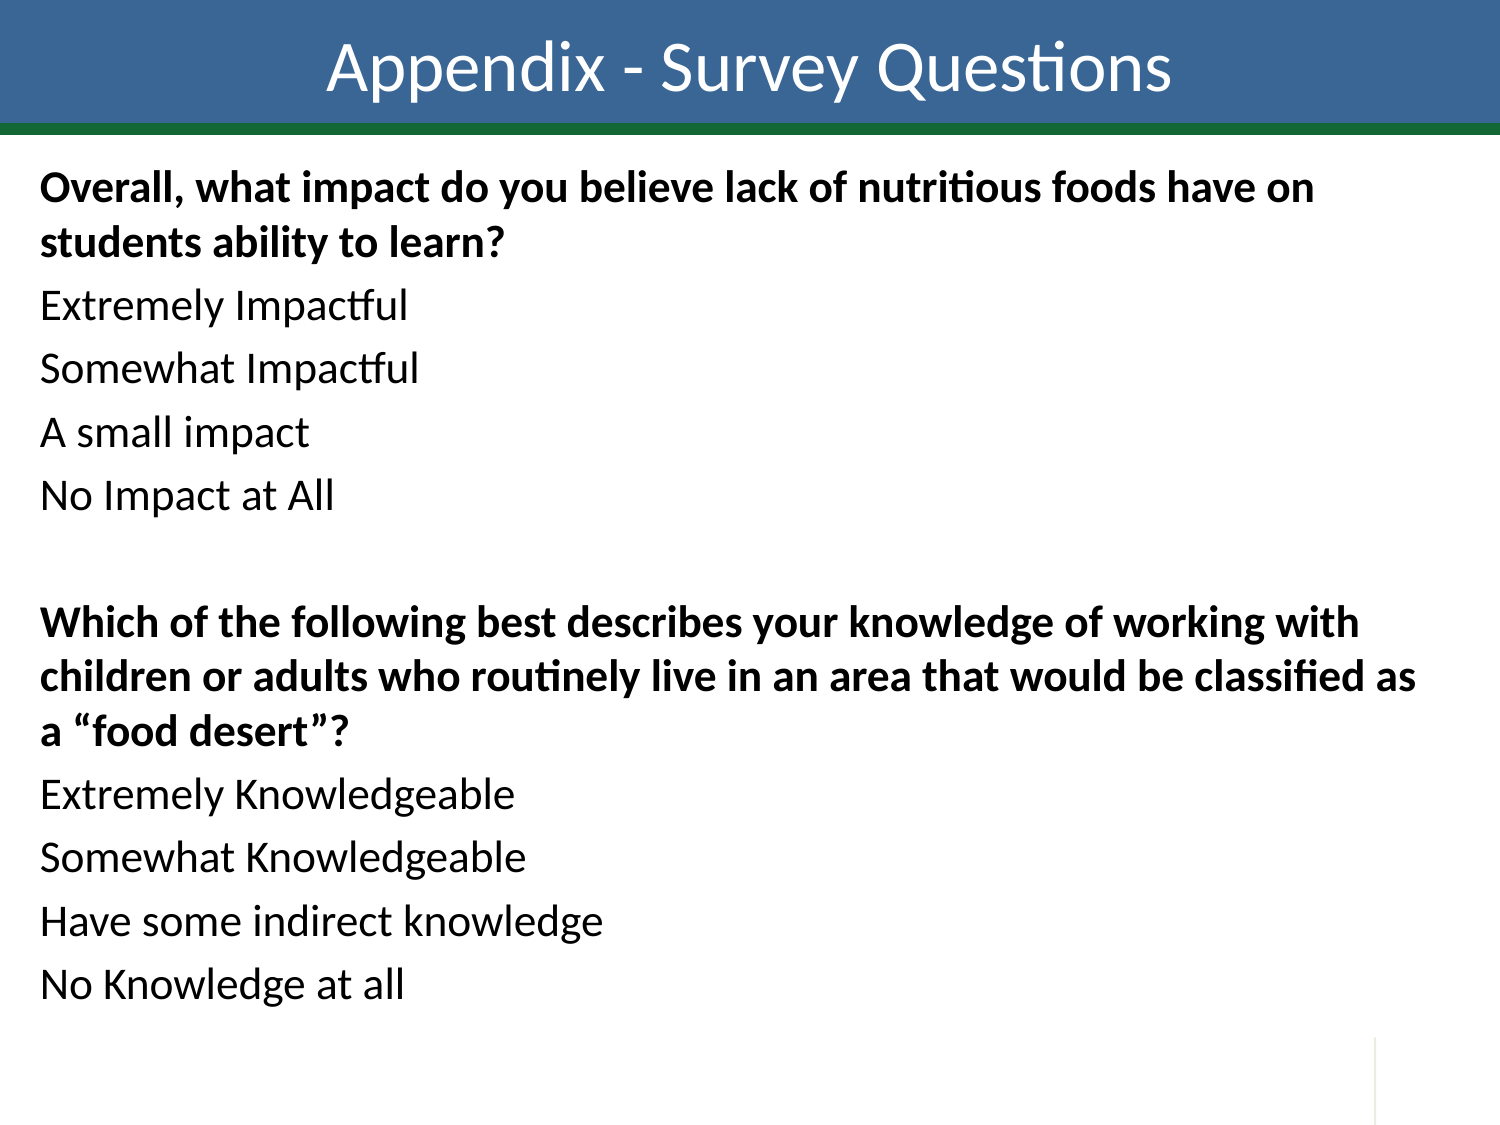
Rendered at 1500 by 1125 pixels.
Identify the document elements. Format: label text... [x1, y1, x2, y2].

list Overall, what impact do you believe lack of nutritious foods have on students ability to learn? Extremely Impactful Somewhat Impactful A small impact No Impact at All Which of the following best describes your knowledge of working with children or adults who routinely live in an area that would be classified as a “food desert”? Extremely Knowledgeable Somewhat Knowledgeable Have some indirect knowledge No Knowledge at all [24, 149, 1450, 1025]
title Appendix - Survey Questions [0, 0, 1500, 125]
